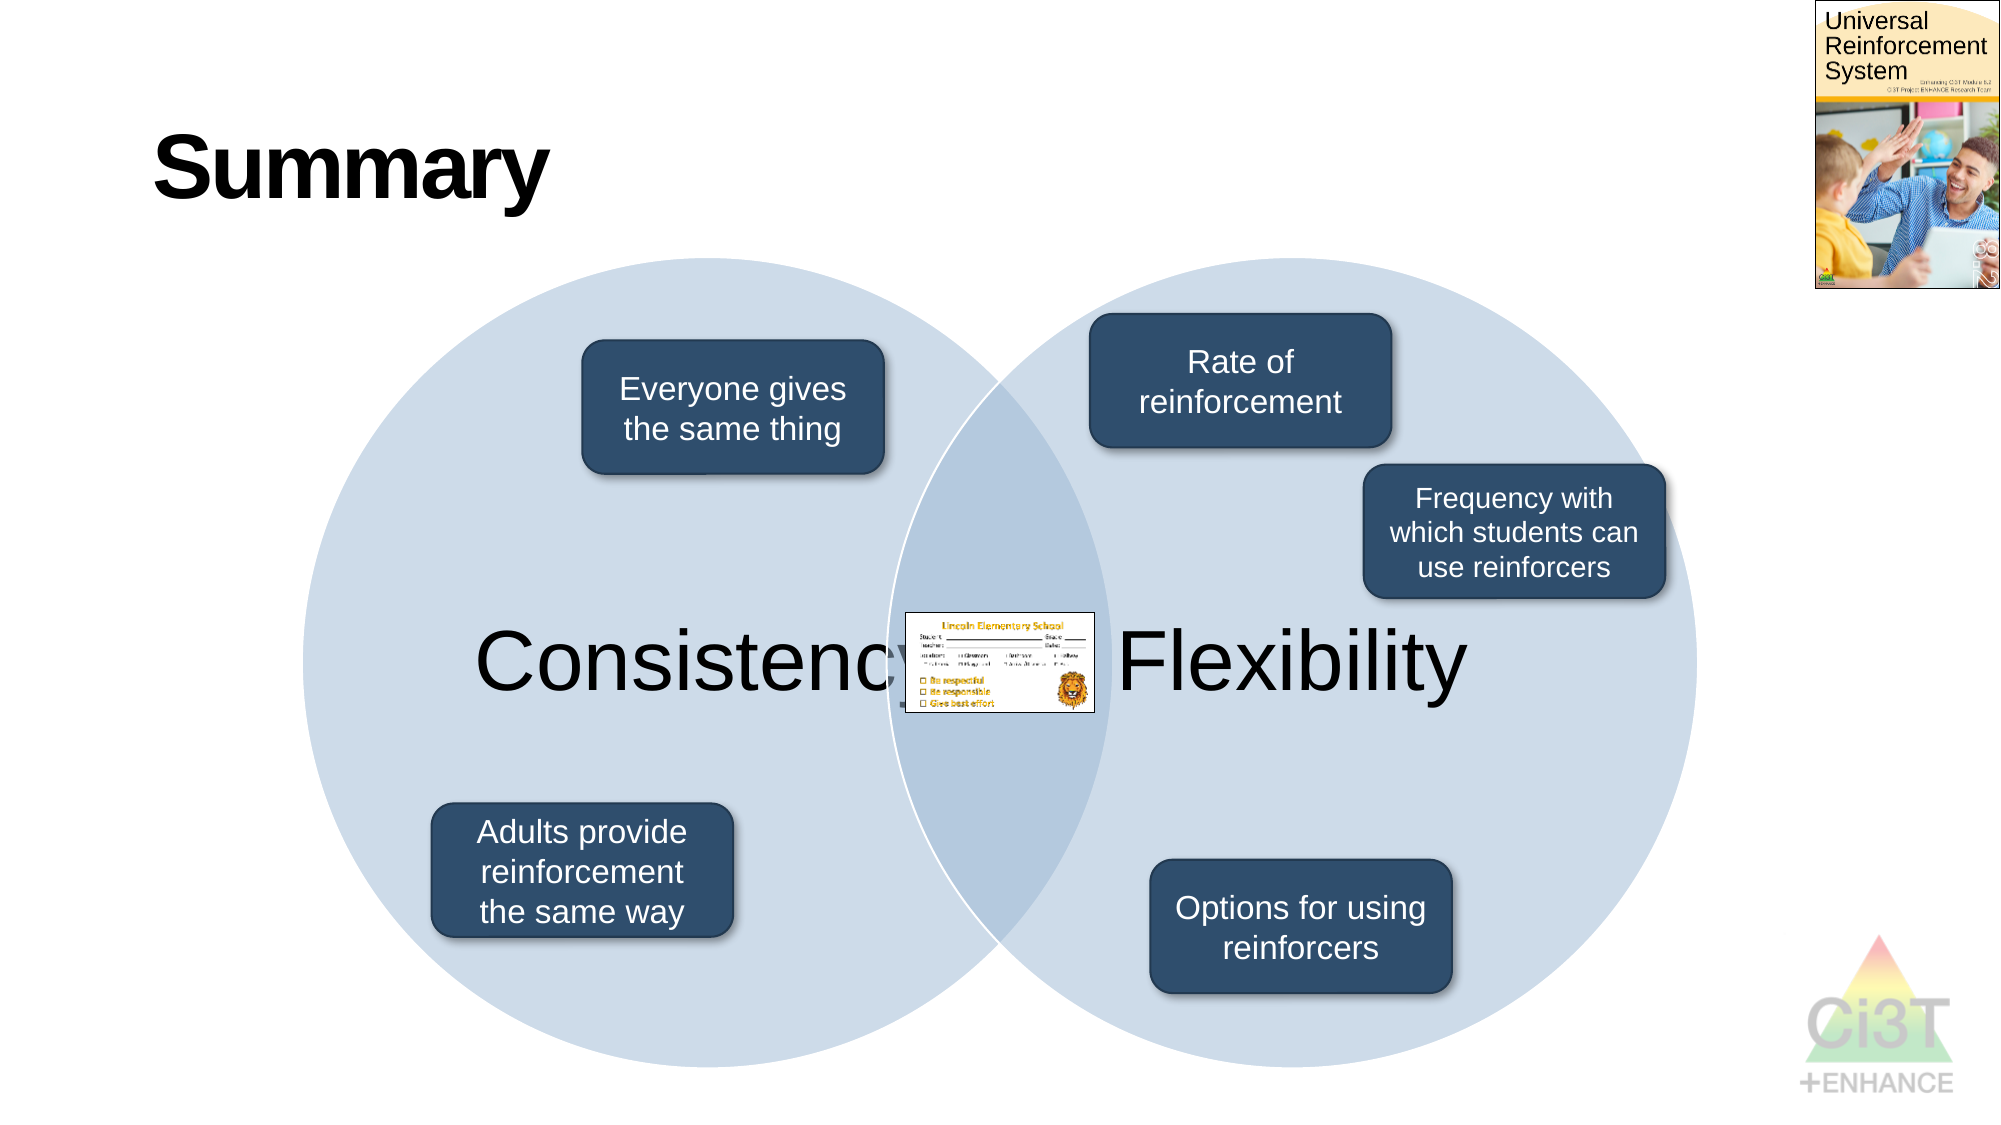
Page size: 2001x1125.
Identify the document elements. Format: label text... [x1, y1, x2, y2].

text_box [203, 254, 1797, 1071]
title Summary [137, 59, 1815, 278]
picture [905, 612, 1095, 713]
picture [1815, 0, 2000, 289]
table_cell [1783, 920, 1970, 1107]
